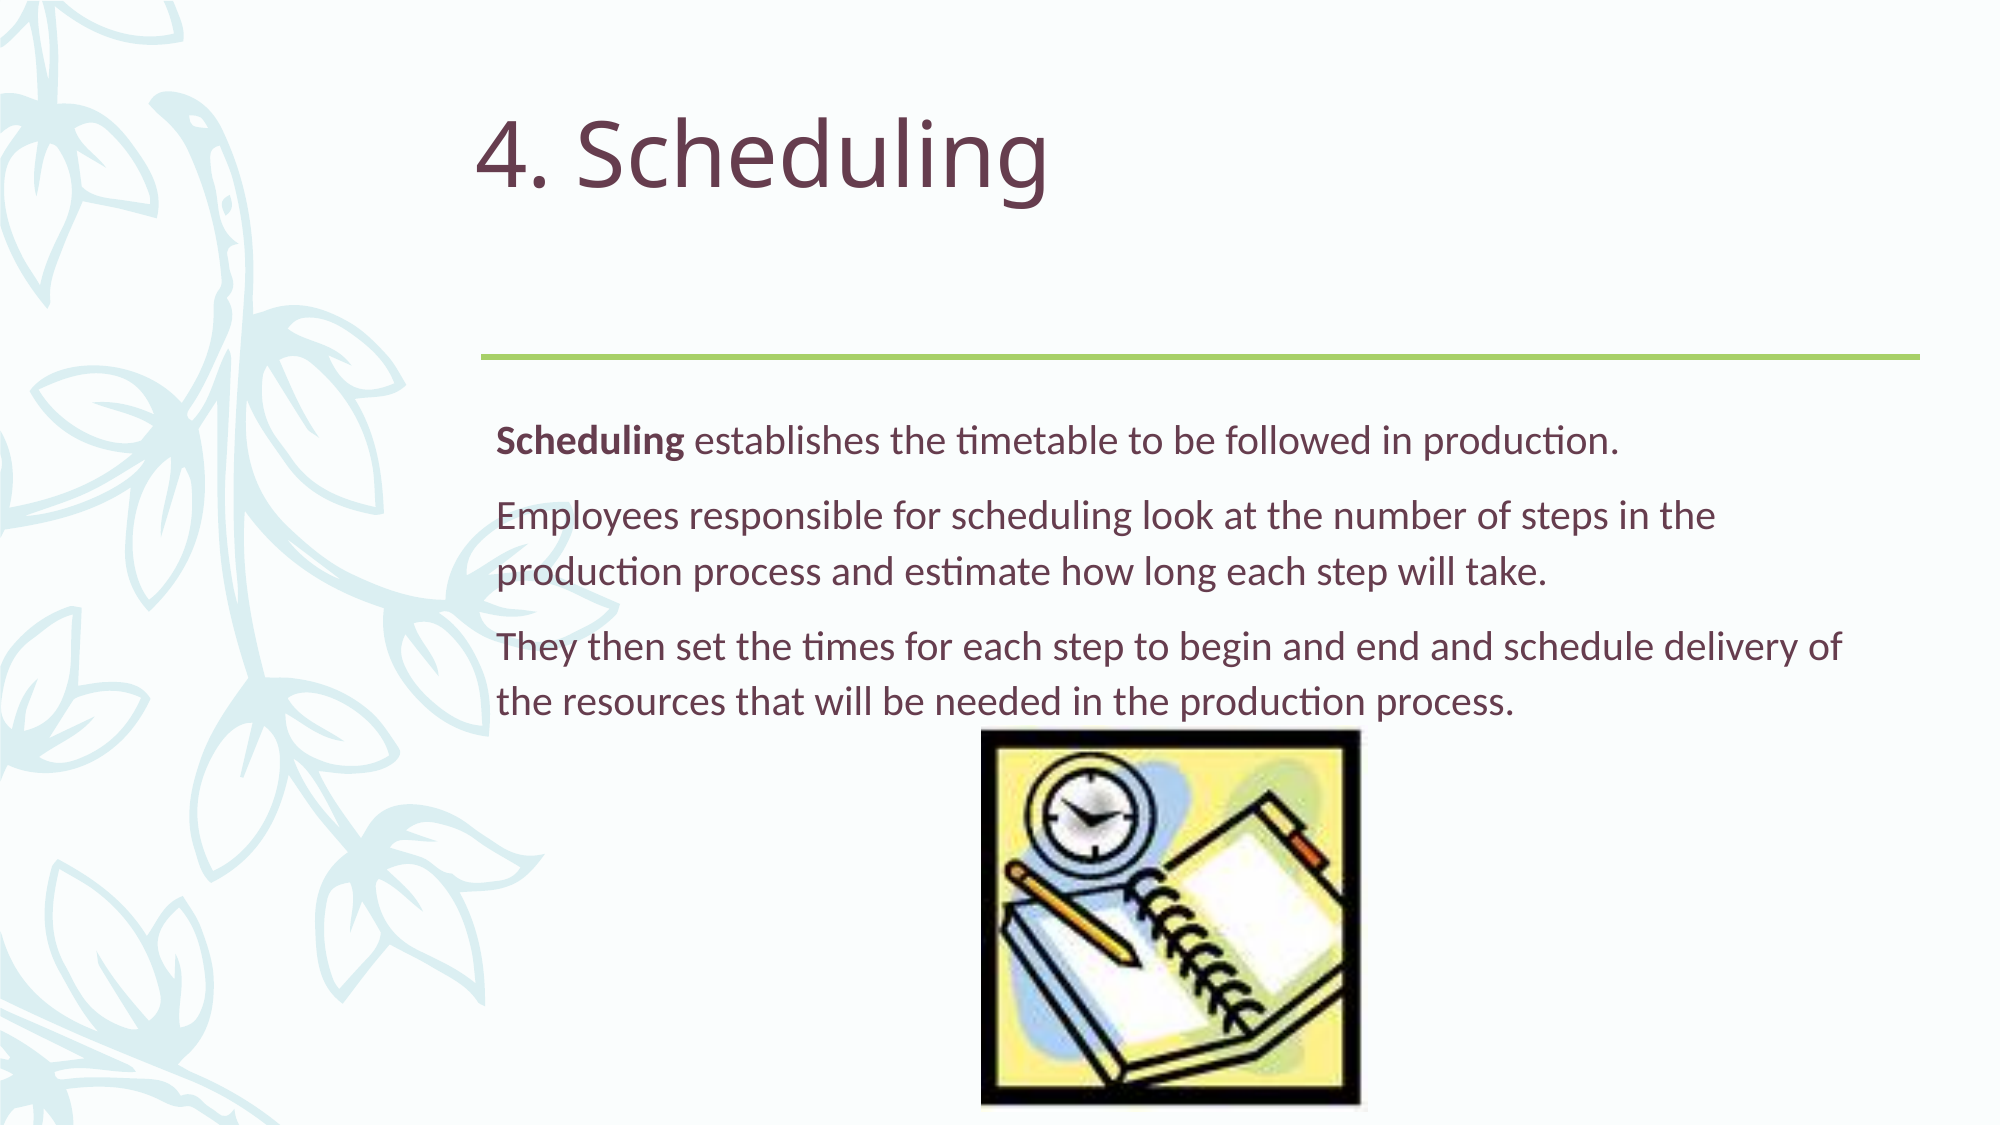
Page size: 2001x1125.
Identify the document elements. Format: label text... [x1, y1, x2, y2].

title 4. Scheduling [460, 93, 1920, 350]
picture [981, 725, 1368, 1112]
list Scheduling establishes the timetable to be followed in production. Employees responsible for scheduling look at the number of steps in the production process and estimate how long each step will take. They then set the times for each step to begin and end and schedule delivery of the resources that will be needed in the production process. [481, 399, 1920, 999]
